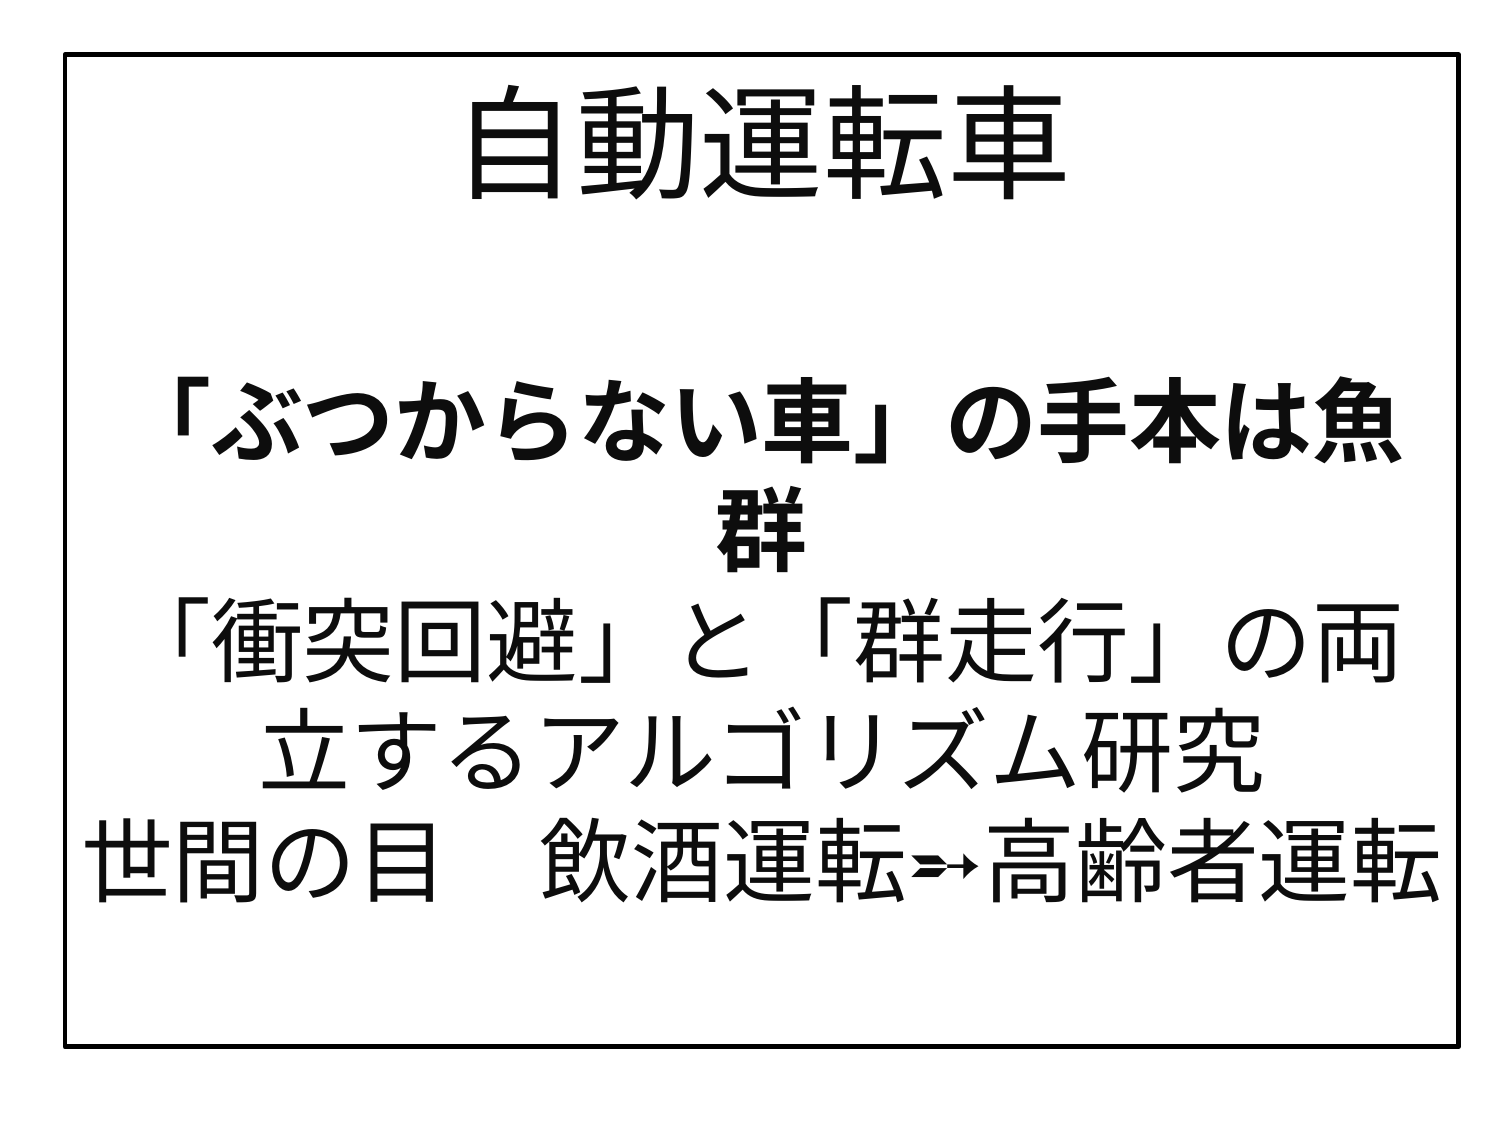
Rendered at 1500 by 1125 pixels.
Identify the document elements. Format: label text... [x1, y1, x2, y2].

title 自動運転車 「ぶつからない車」の手本は魚群 「衝突回避」と「群走行」の両立するアルゴリズム研究 世間の目 飲酒運転➵高齢者運転 [64, 54, 1459, 1047]
